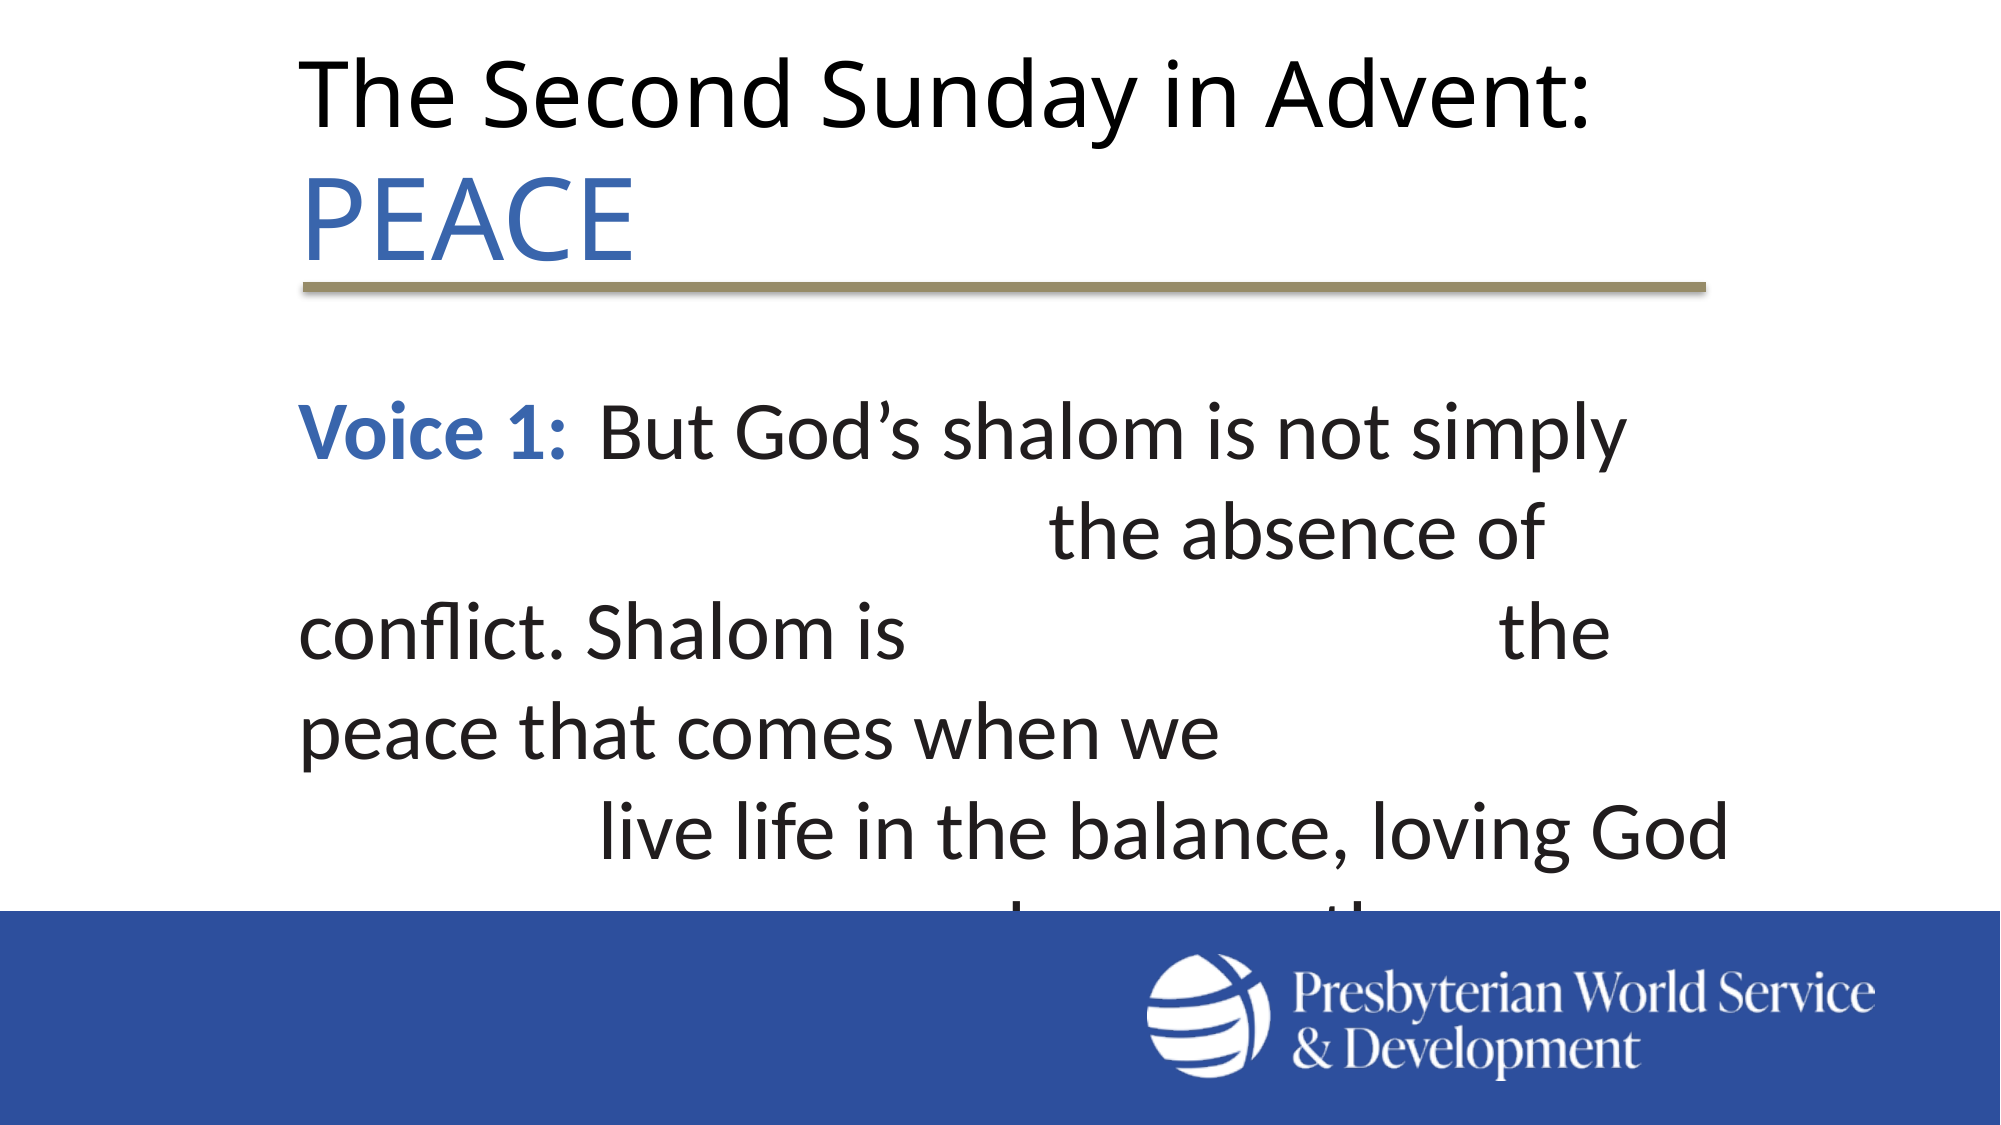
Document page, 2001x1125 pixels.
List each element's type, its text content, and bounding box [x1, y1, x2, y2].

picture [0, 911, 2000, 1125]
text_box The Second Sunday in Advent: PEACE [283, 28, 1707, 291]
text_box Voice 1: But God’s shalom is not simply the absence of conflict. Shalom is the peace that comes when we live life in the balance, loving God and one another. [283, 368, 1750, 911]
